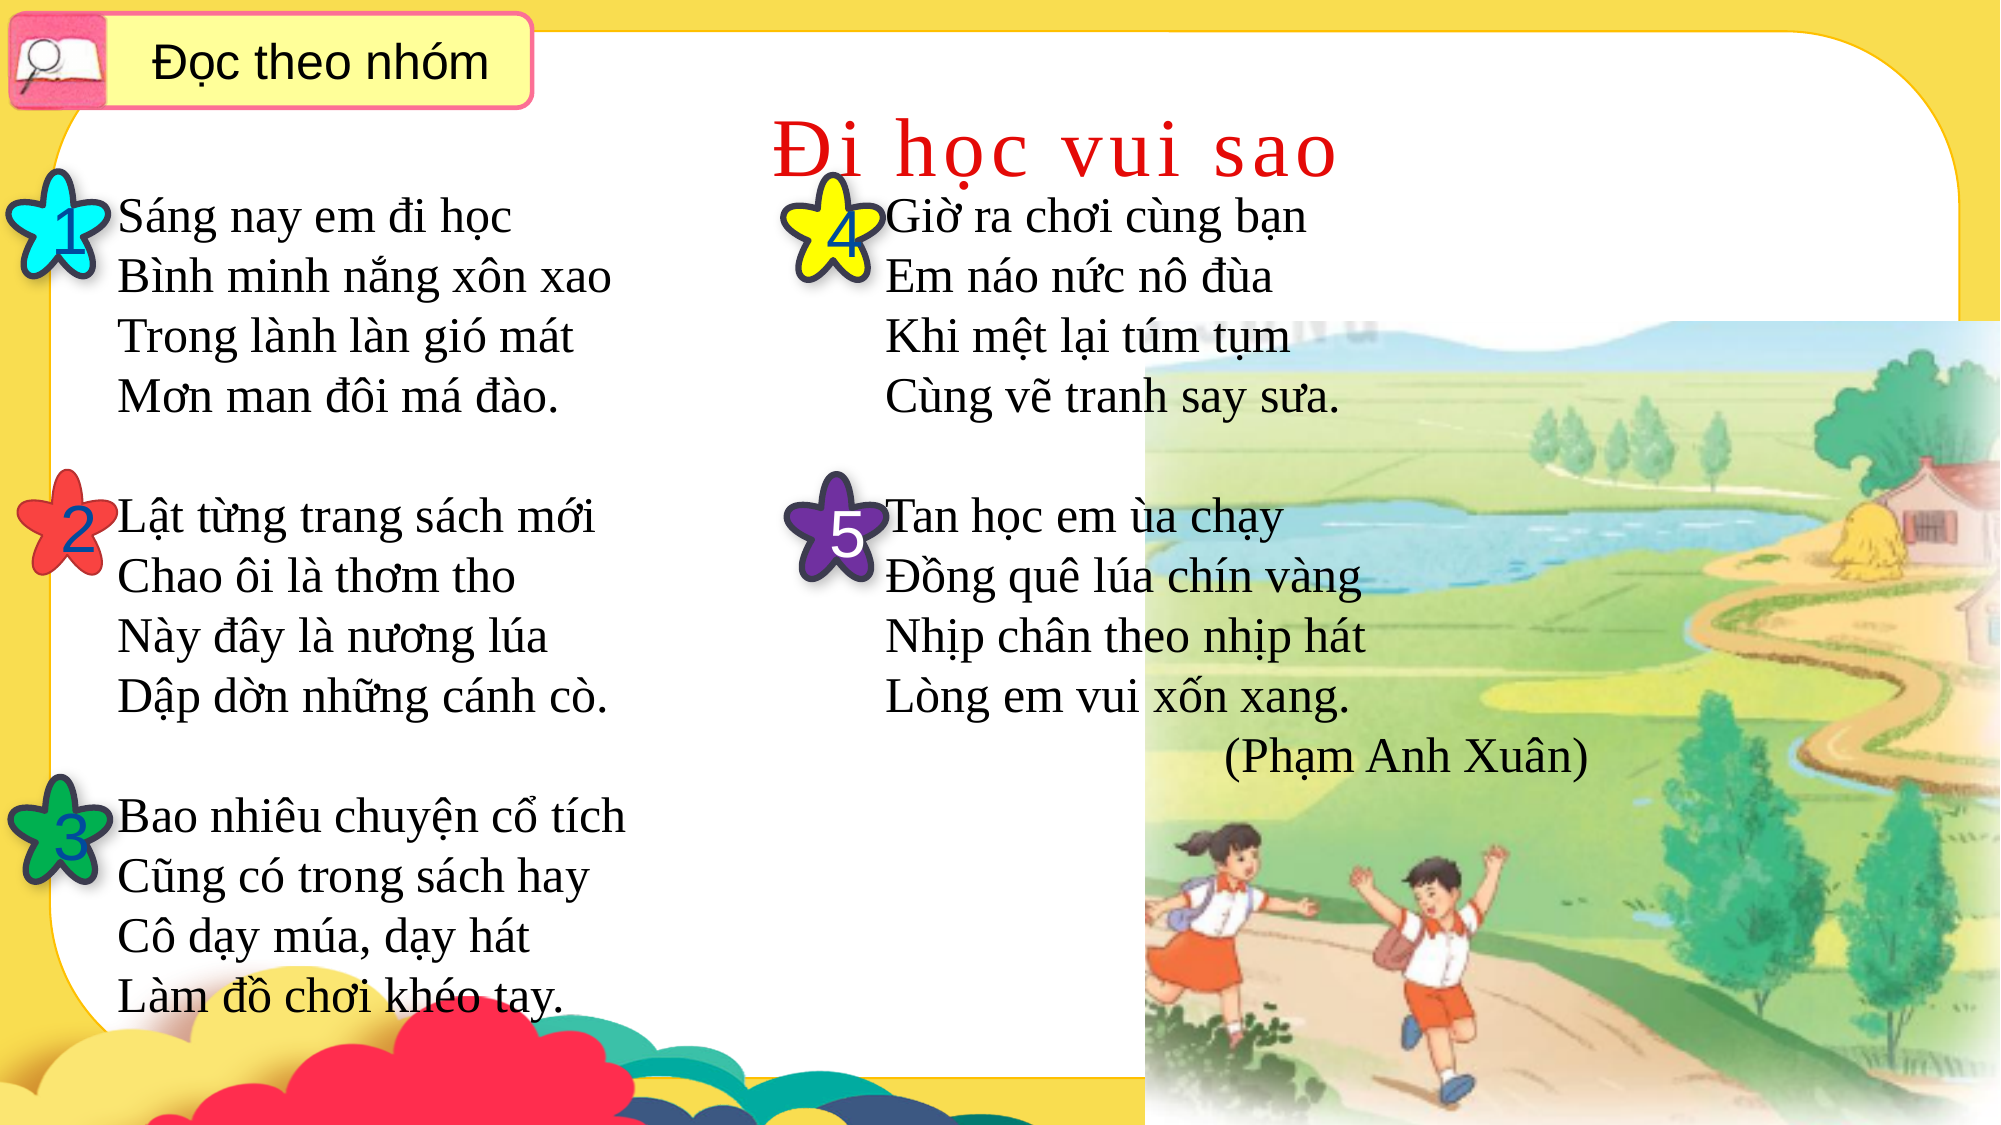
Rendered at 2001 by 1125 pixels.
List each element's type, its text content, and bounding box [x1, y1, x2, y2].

picture [0, 0, 2000, 1125]
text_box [17, 469, 118, 575]
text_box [10, 776, 111, 882]
text_box Sáng nay em đi học Bình minh nắng xôn xao Trong lành làn gió mát Mơn man đôi má đào. Lật từng trang sách mới Chao ôi là thơm tho Này đây là nương lúa Dập dờn những cánh cò. Bao nhiêu chuyện cổ tích Cũng có trong sách hay Cô dạy múa, dạy hát Làm đồ chơi khéo tay. [103, 175, 855, 959]
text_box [783, 175, 883, 280]
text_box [8, 171, 108, 277]
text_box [786, 474, 887, 580]
text_box Giờ ra chơi cùng bạn Em náo nức nô đùa Khi mệt lại túm tụm Cùng vẽ tranh say sưa. Tan học em ùa chạy Đồng quê lúa chín vàng Nhịp chân theo nhịp hát Lòng em vui xốn xang. (Phạm Anh Xuân) [870, 175, 1604, 790]
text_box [0, 4, 547, 117]
text_box Đi học vui sao [532, 36, 1579, 175]
